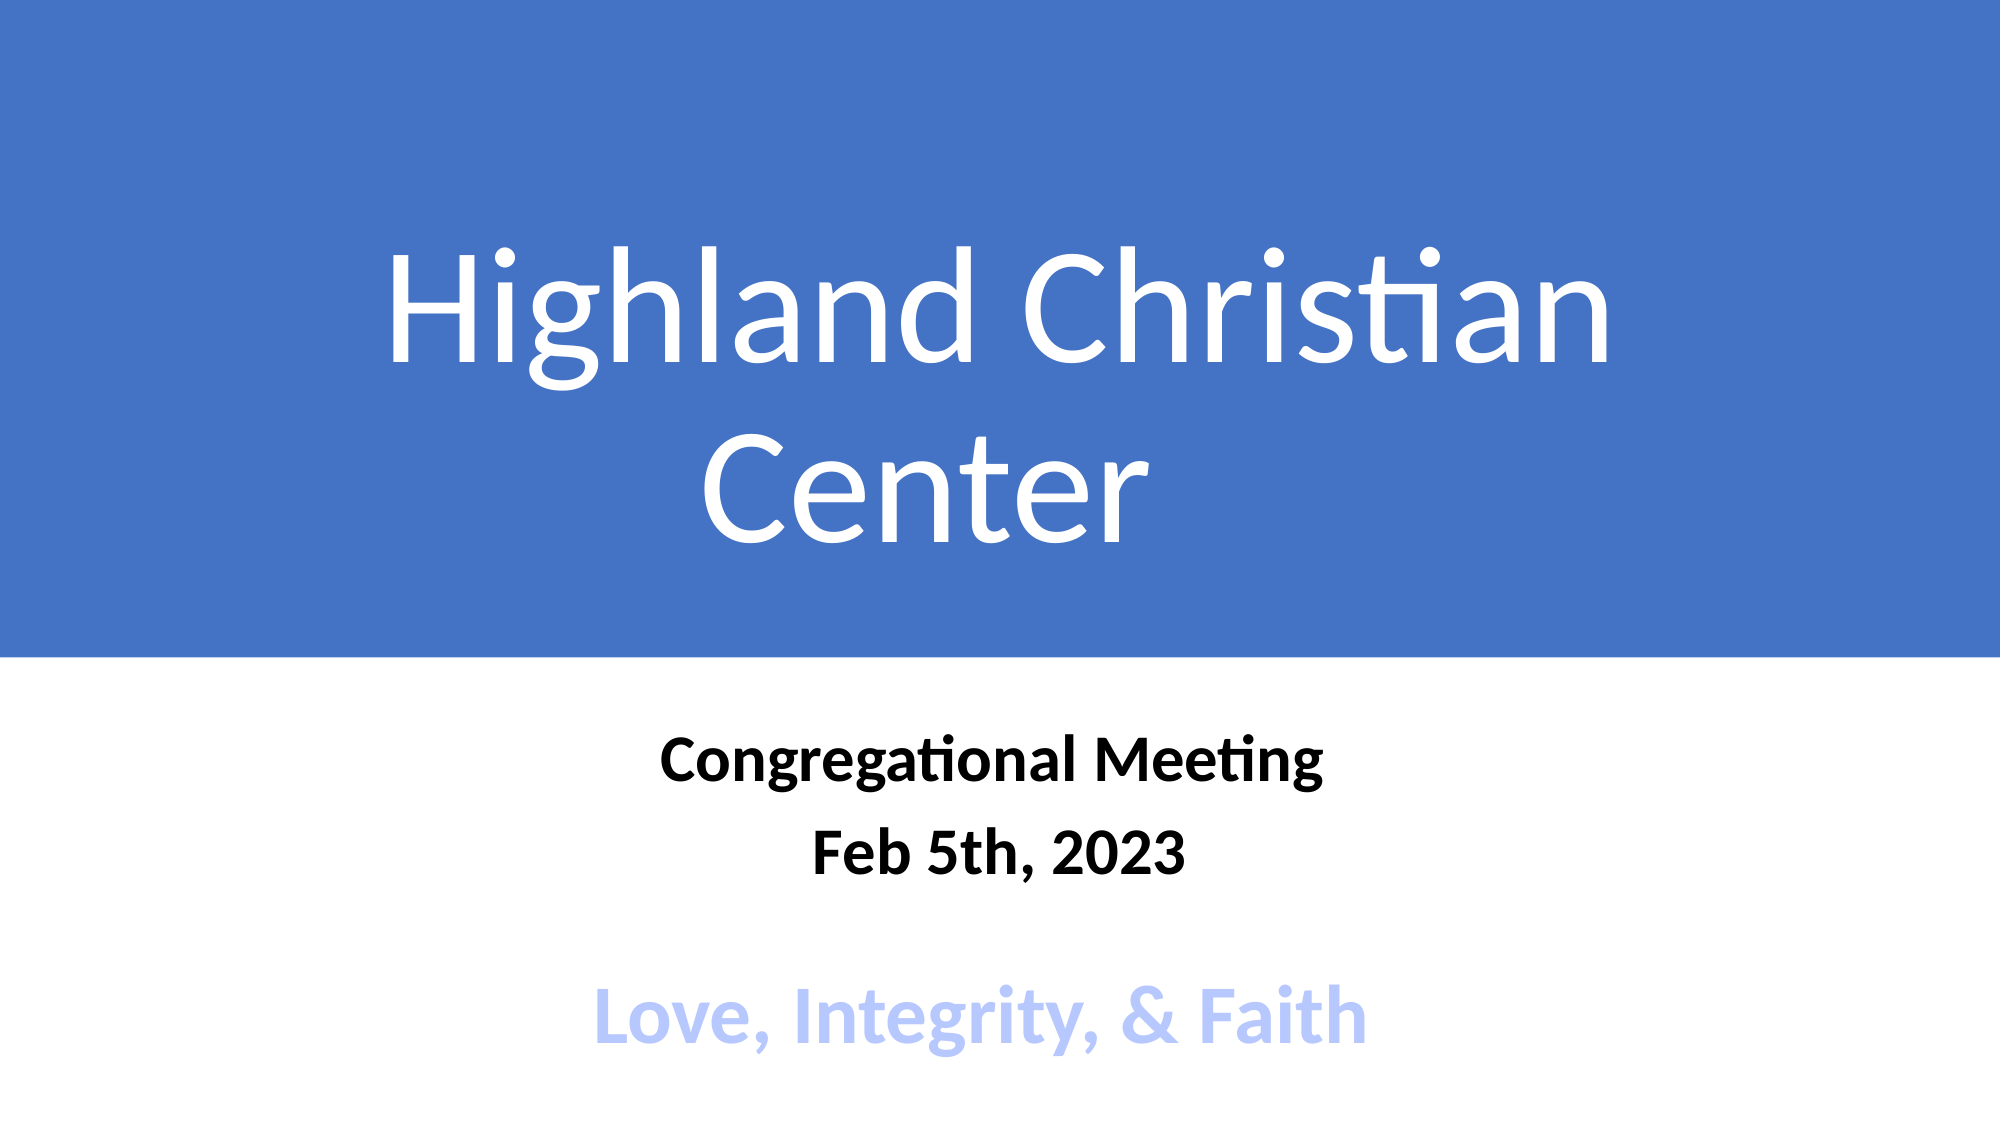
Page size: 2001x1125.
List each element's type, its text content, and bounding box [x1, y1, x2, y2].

text_box [0, 0, 2000, 658]
text_box Love, Integrity, & Faith [573, 953, 1390, 1069]
subtitle Congregational Meeting Feb 5th, 2023 [137, 716, 1863, 945]
title Highland Christian Center [137, 149, 1863, 587]
